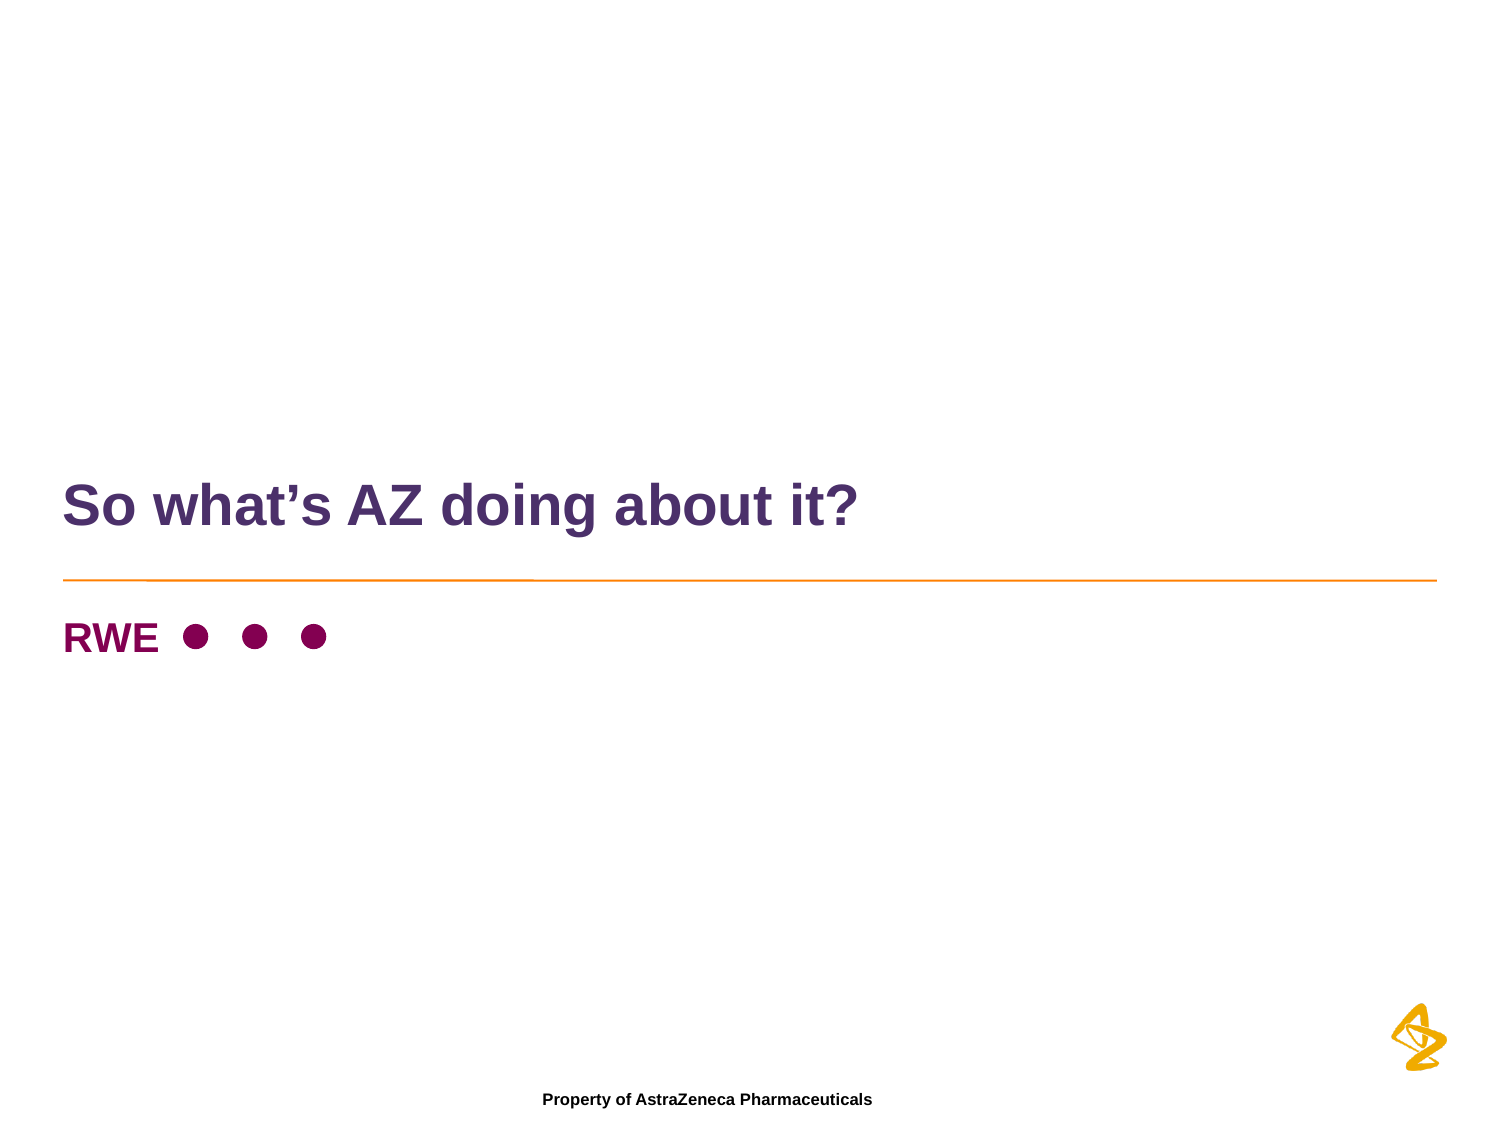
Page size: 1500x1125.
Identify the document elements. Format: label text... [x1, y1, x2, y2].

text_box So what’s AZ doing about it? [62, 466, 1437, 580]
text_box [301, 623, 327, 650]
text_box So what’s AZ doing about it? [62, 586, 1437, 665]
text_box [242, 623, 268, 650]
text_box [183, 623, 209, 650]
text_box RWE [63, 611, 247, 662]
picture [1380, 992, 1458, 1082]
